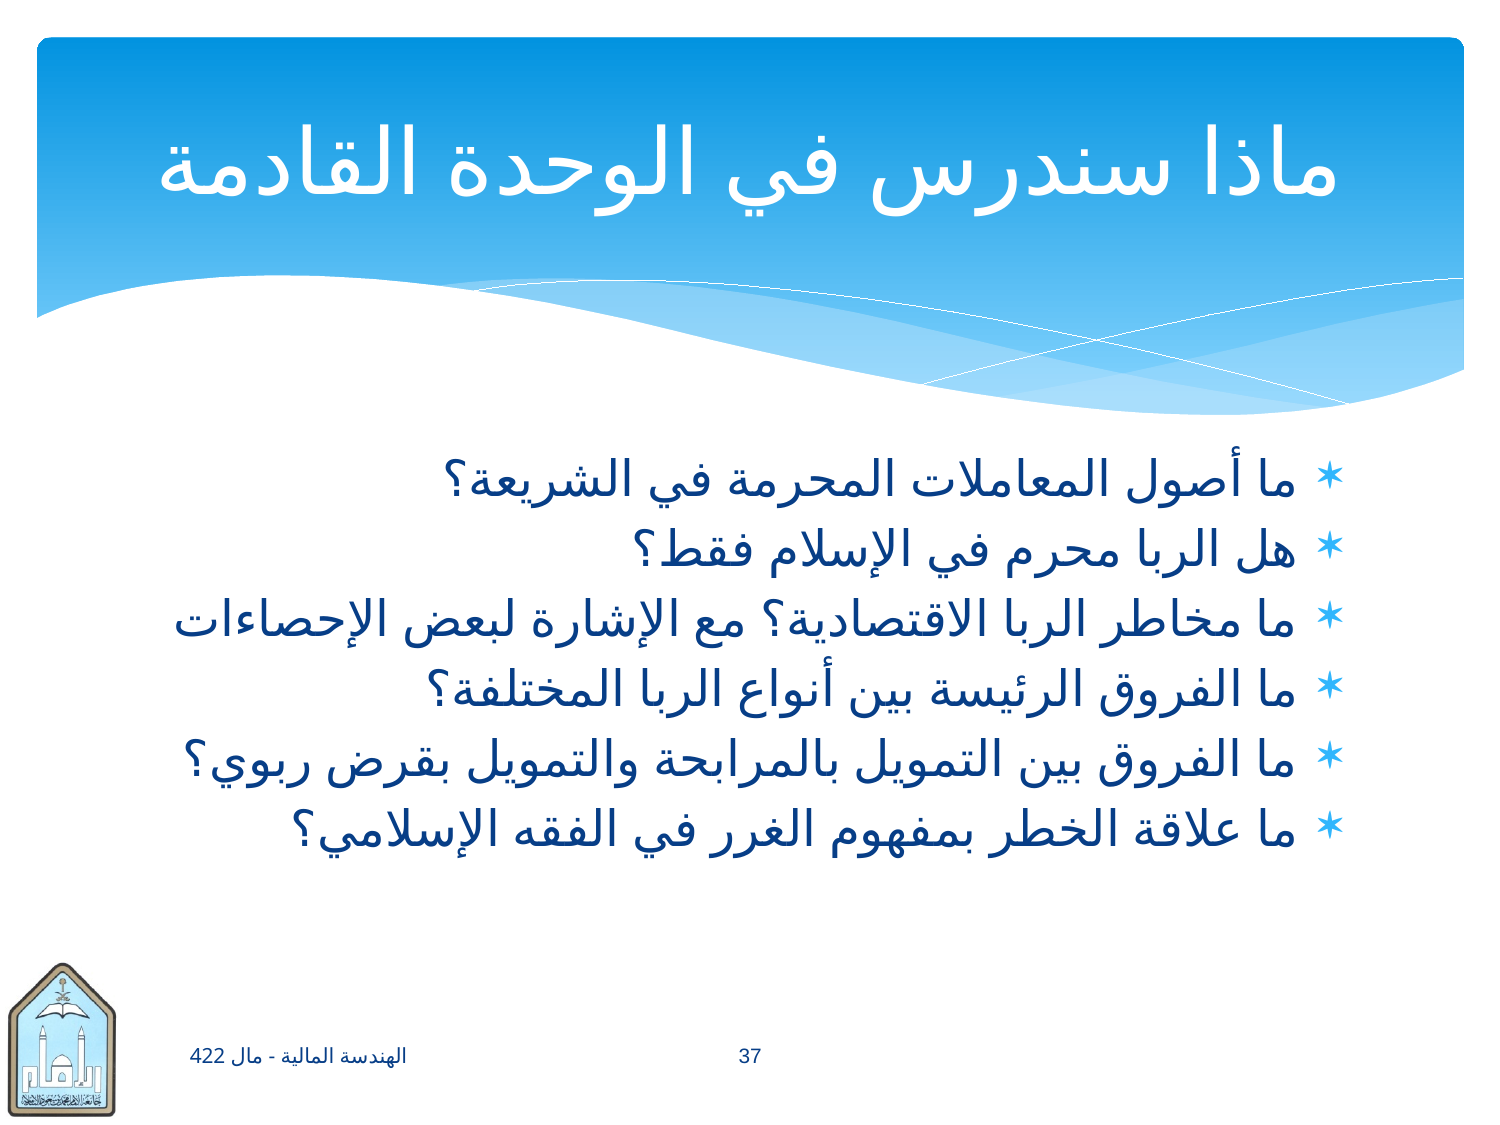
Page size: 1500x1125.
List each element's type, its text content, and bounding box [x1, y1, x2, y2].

slide_number 37 [654, 1025, 846, 1086]
title ماذا سندرس في الوحدة القادمة [75, 55, 1425, 261]
footer الهندسة المالية - مال 422 [174, 1025, 653, 1086]
picture [5, 960, 118, 1119]
list ما أصول المعاملات المحرمة في الشريعة؟ هل الربا محرم في الإسلام فقط؟ ما مخاطر الربا الاقتصادية؟ مع الإشارة لبعض الإحصاءات ما الفروق الرئيسة بين أنواع الربا المختلفة؟ ما الفروق بين التمويل بالمرابحة والتمويل بقرض ربوي؟ ما علاقة الخطر بمفهوم الغرر في الفقه الإسلامي؟ [142, 438, 1359, 1005]
